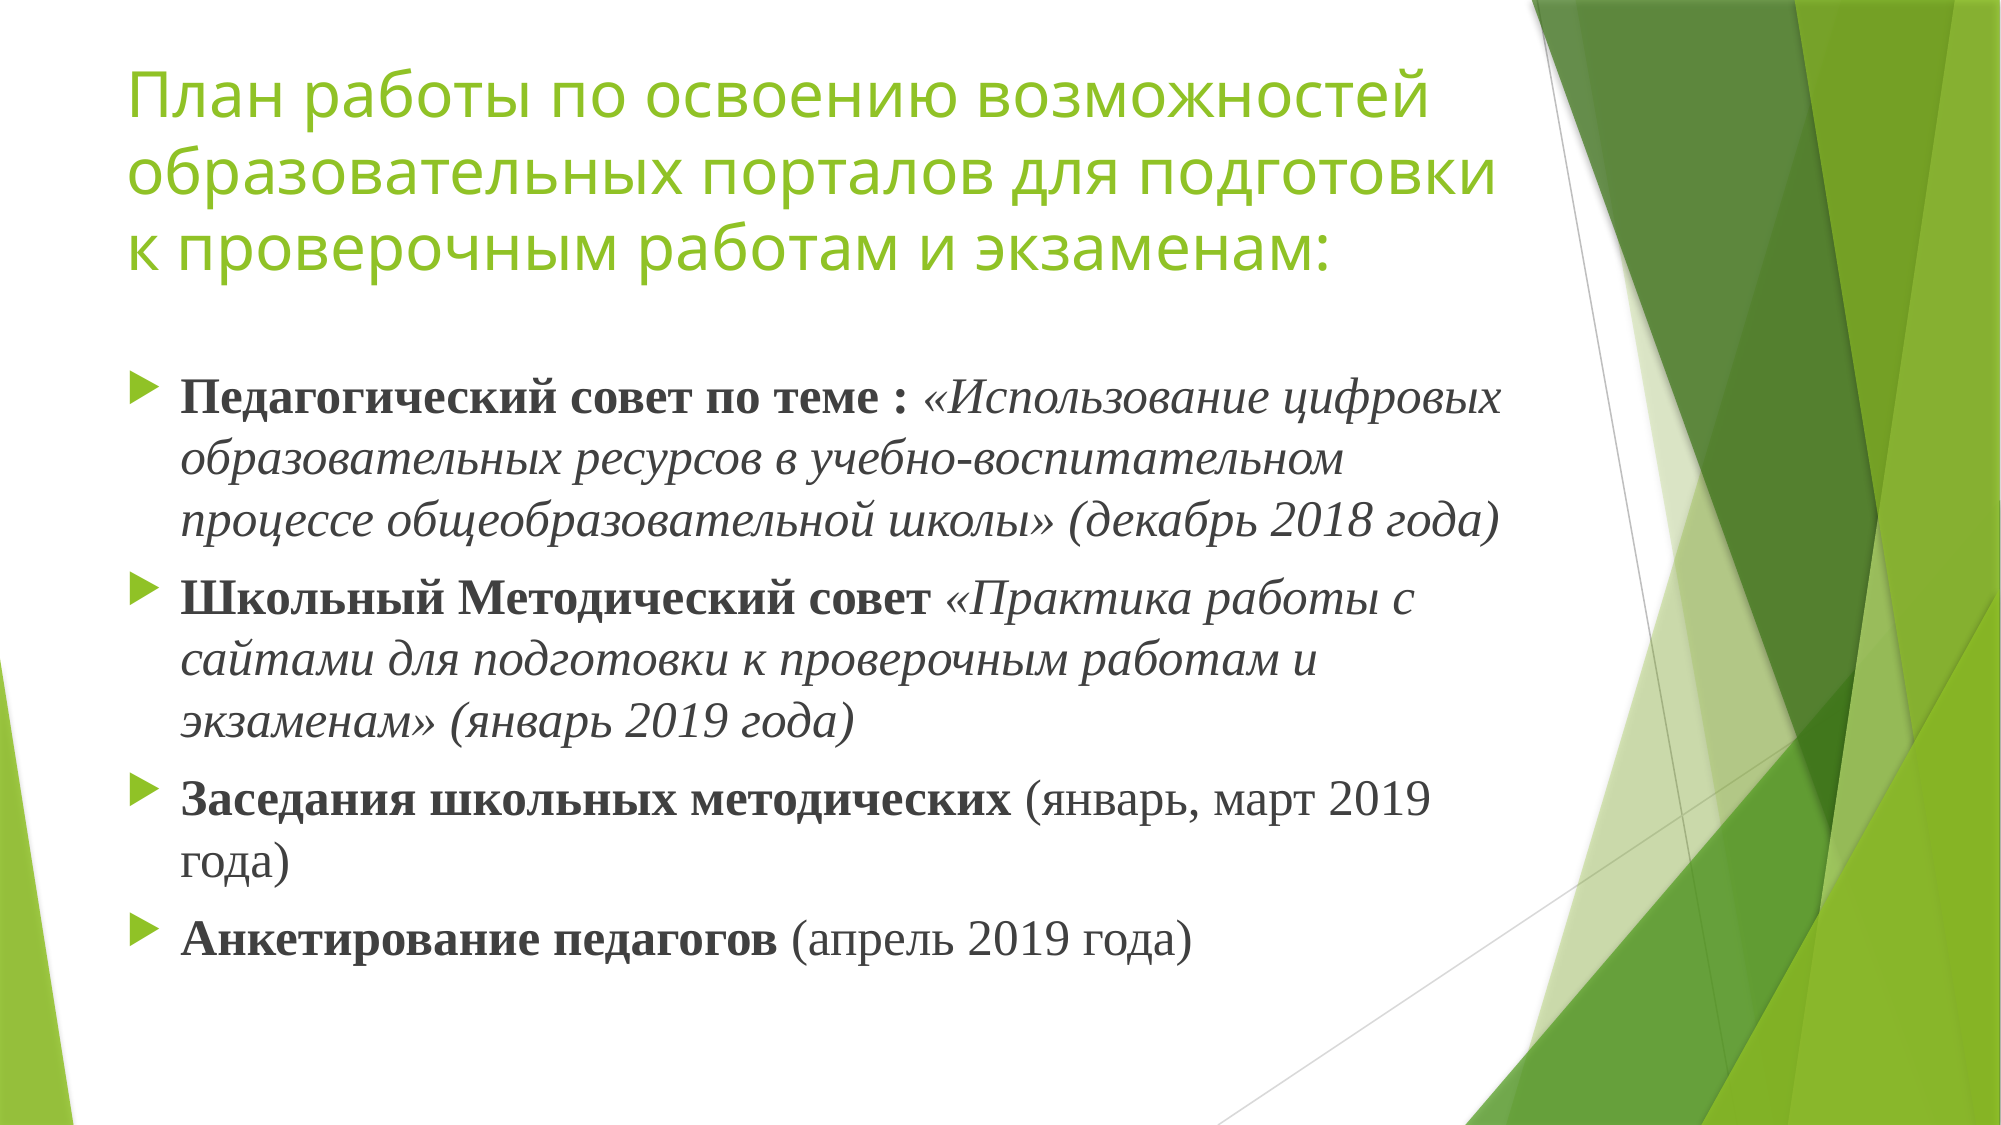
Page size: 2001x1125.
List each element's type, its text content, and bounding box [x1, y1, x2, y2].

list Педагогический совет по теме : «Использование цифровых образовательных ресурсов в учебно-воспитательном процессе общеобразовательной школы» (декабрь 2018 года) Школьный Методический совет «Практика работы с сайтами для подготовки к проверочным работам и экзаменам» (январь 2019 года) Заседания школьных методических (январь, март 2019 года) Анкетирование педагогов (апрель 2019 года) [111, 354, 1522, 992]
title План работы по освоению возможностей образовательных порталов для подготовки к проверочным работам и экзаменам: [111, 46, 1522, 317]
